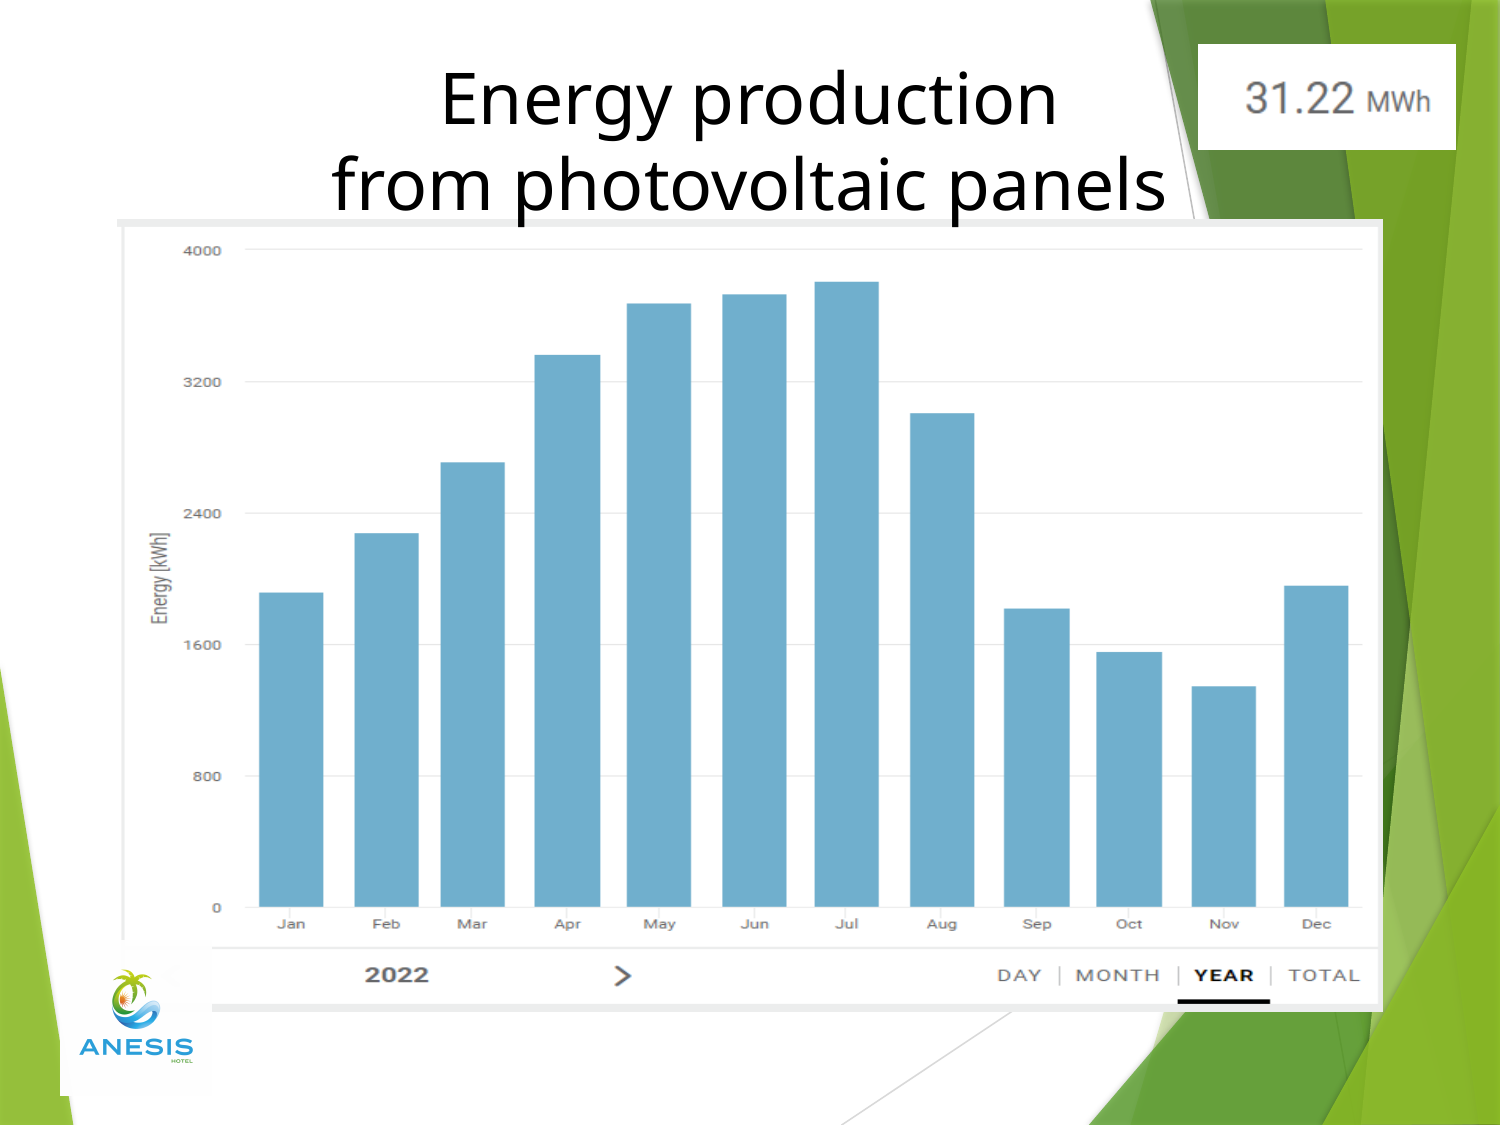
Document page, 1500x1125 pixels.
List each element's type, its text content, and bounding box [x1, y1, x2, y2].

text_box Energy production from photovoltaic panels [74, 45, 1425, 233]
picture [1198, 44, 1456, 151]
picture [59, 219, 1383, 1097]
